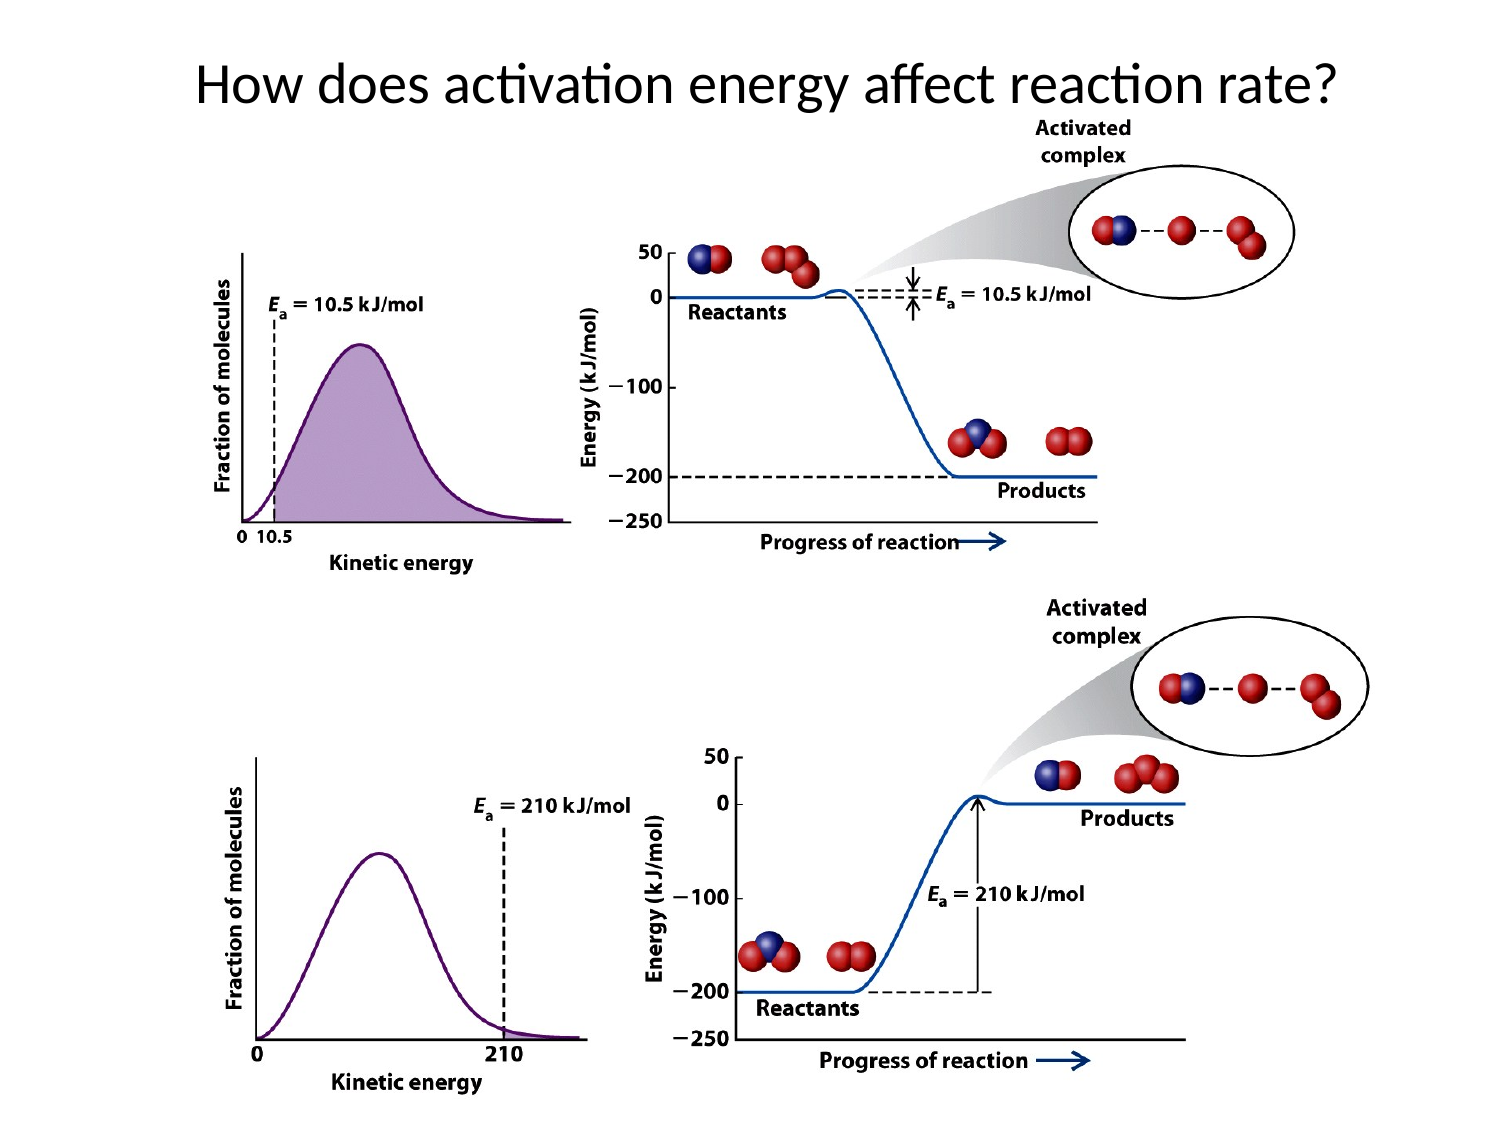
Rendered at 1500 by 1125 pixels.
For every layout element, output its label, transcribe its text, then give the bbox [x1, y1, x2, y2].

text_box How does activation energy affect reaction rate? [180, 38, 1368, 123]
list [199, 112, 1301, 589]
picture [211, 587, 1376, 1111]
